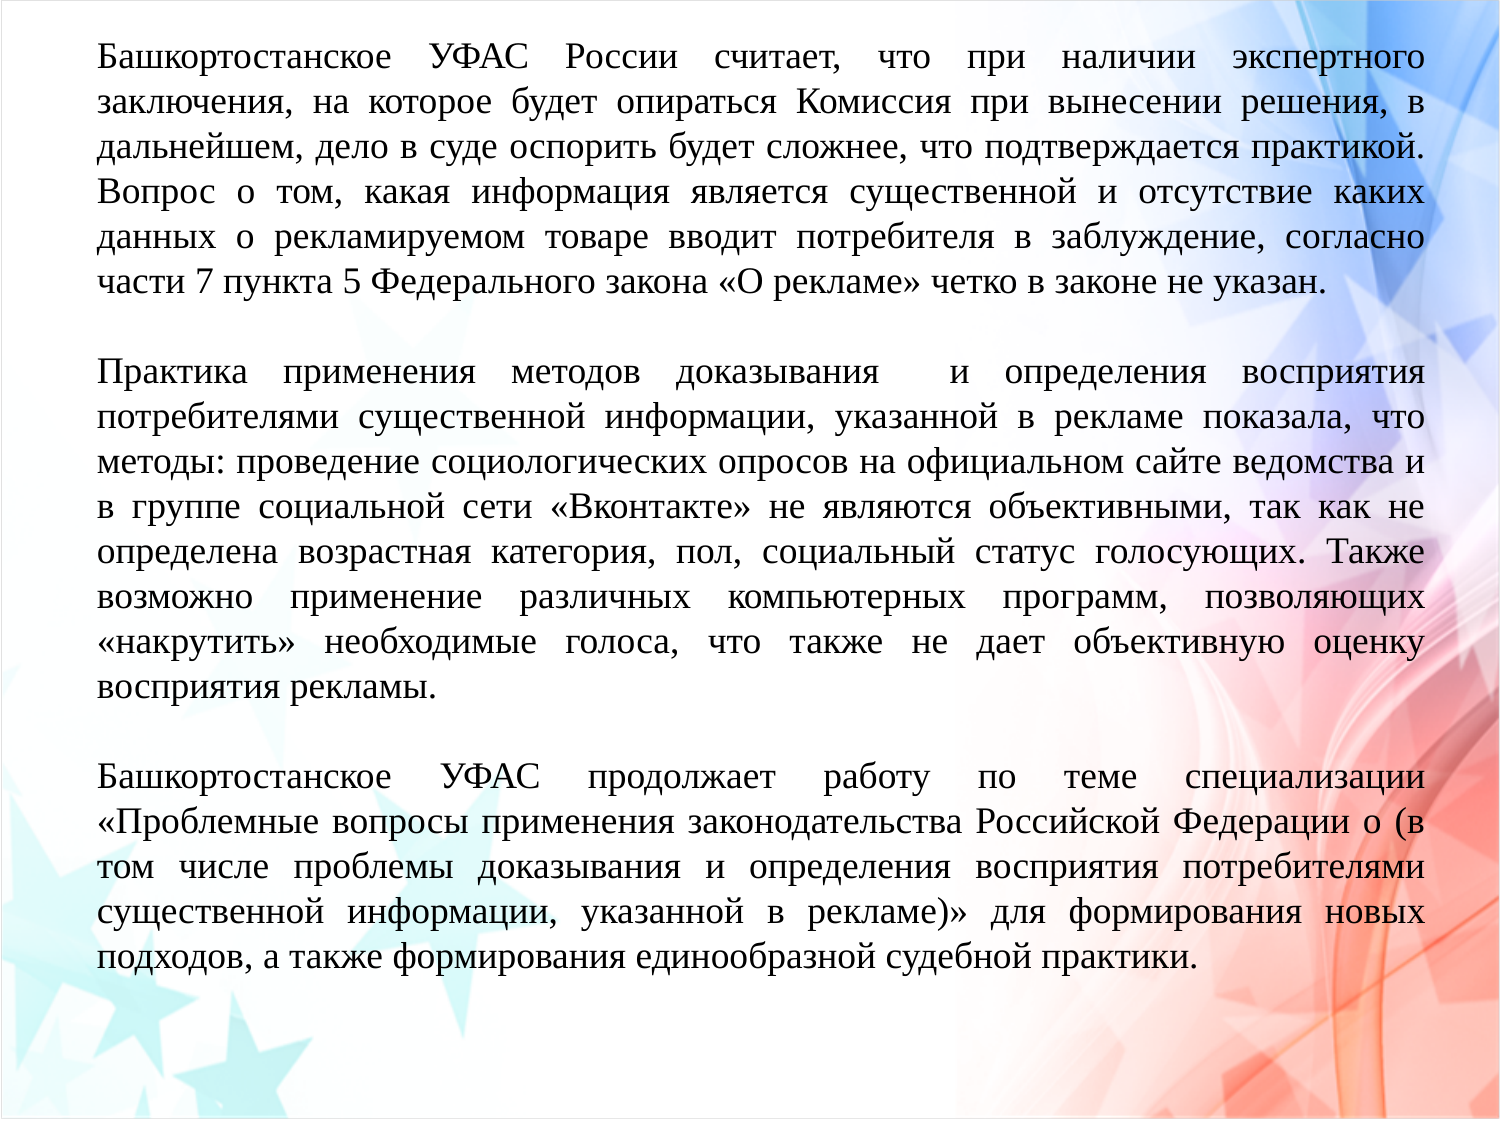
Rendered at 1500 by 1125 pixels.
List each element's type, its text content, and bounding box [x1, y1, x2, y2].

picture [0, 0, 1500, 1125]
text_box Башкортостанское УФАС России считает, что при наличии экспертного заключения, на которое будет опираться Комиссия при вынесении решения, в дальнейшем, дело в суде оспорить будет сложнее, что подтверждается практикой. Вопрос о том, какая информация является существенной и отсутствие каких данных о рекламируемом товаре вводит потребителя в заблуждение, согласно части 7 пункта 5 Федерального закона «О рекламе» четко в законе не указан. Практика применения методов доказывания и определения восприятия потребителями существенной информации, указанной в рекламе показала, что методы: проведение социологических опросов на официальном сайте ведомства и в группе социальной сети «Вконтакте» не являются объективными, так как не определена возрастная категория, пол, социальный статус голосующих. Также возможно применение различных компьютерных программ, позволяющих «накрутить» необходимые голоса, что также не дает объективную оценку восприятия рекламы. Башкортостанское УФАС продолжает работу по теме специализации «Проблемные вопросы применения законодательства Российской Федерации о (в том числе проблемы доказывания и определения восприятия потребителями существенной информации, указанной в рекламе)» для формирования новых подходов, а также формирования единообразной судебной практики. [82, 23, 1442, 1029]
